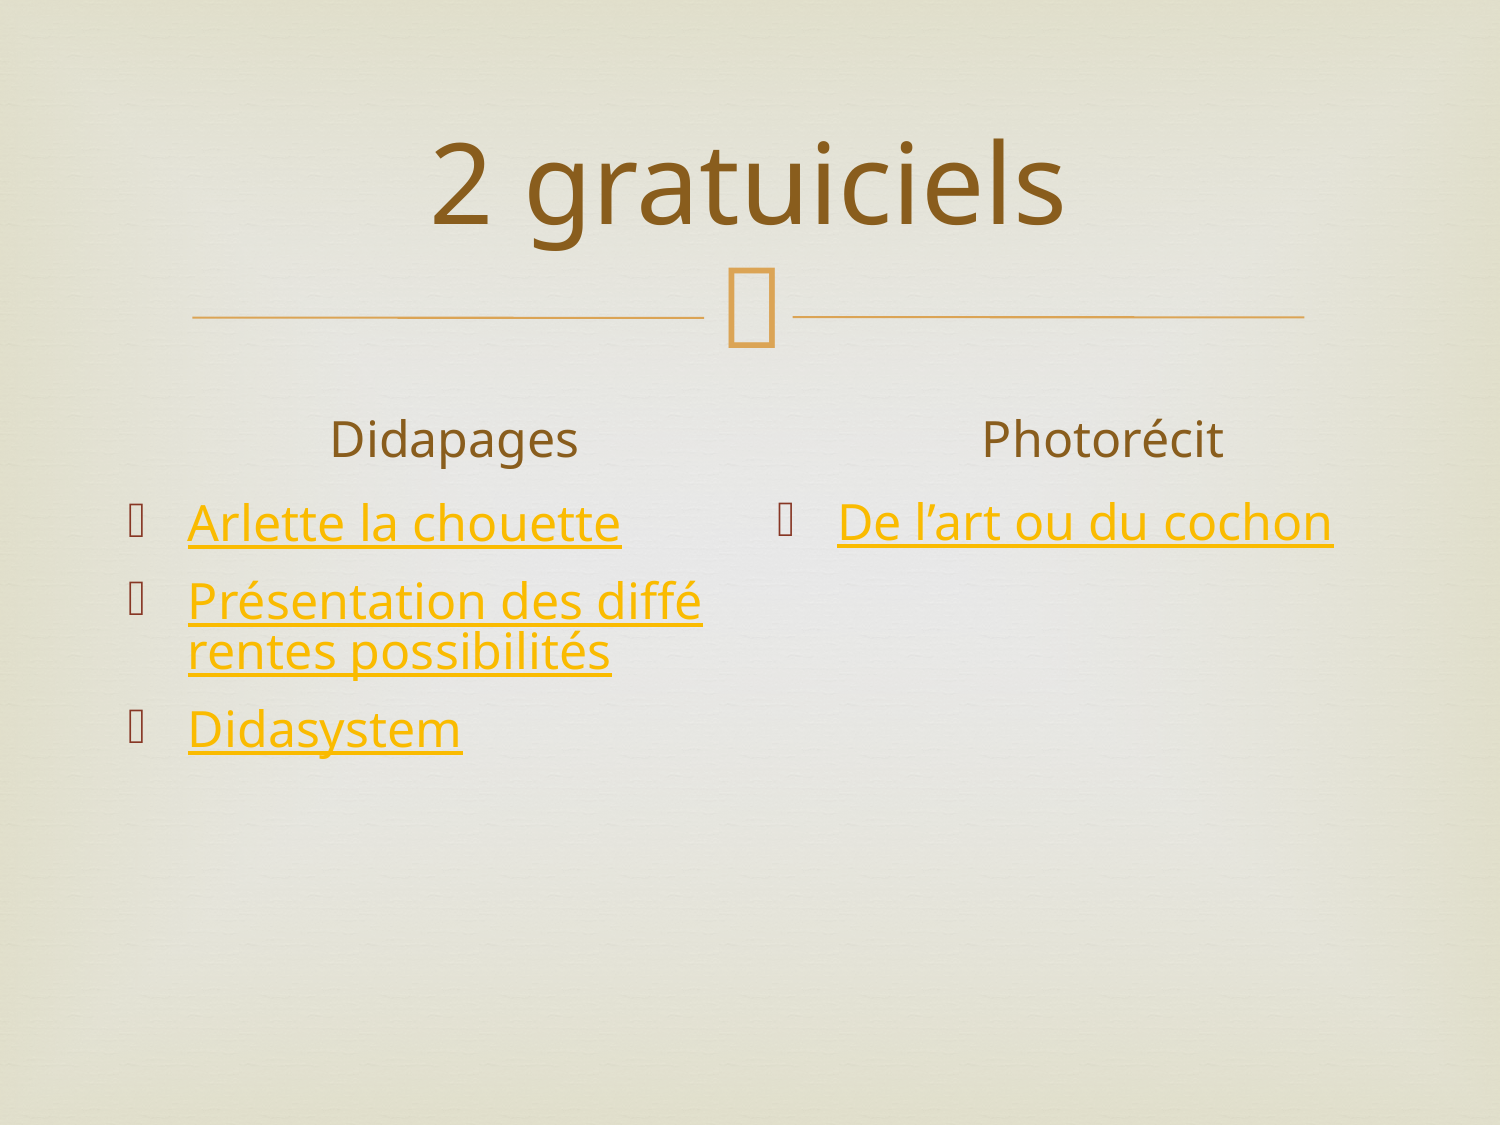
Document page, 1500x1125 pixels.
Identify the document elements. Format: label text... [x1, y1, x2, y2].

list Photorécit [820, 367, 1387, 476]
list Arlette la chouette Présentation des différentes possibilités Didasystem [112, 483, 737, 1004]
list Didapages [172, 367, 738, 476]
list De l’art ou du cochon [761, 483, 1386, 1004]
title 2 gratuiciels [112, 93, 1386, 267]
